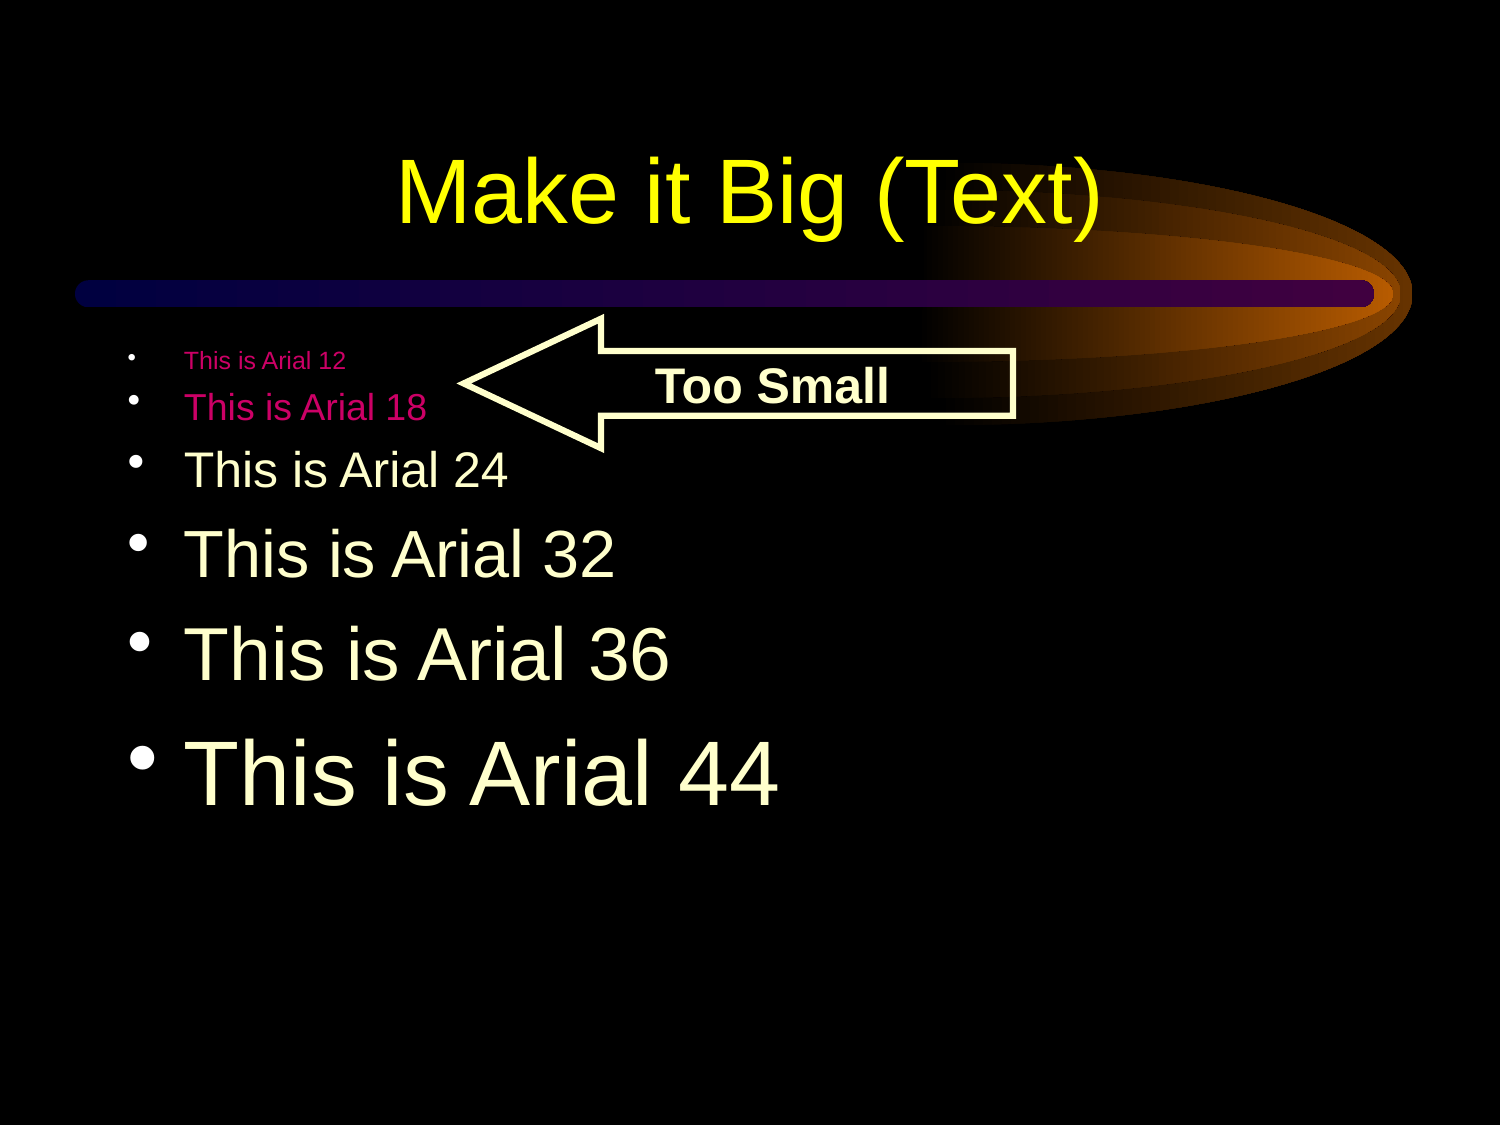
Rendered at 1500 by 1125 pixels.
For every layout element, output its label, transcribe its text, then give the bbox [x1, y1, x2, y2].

list This is Arial 12 This is Arial 18 This is Arial 24 This is Arial 32 This is Arial 36 This is Arial 44 [112, 337, 1388, 1013]
text_box Too Small [463, 318, 1013, 449]
title Make it Big (Text) [112, 62, 1388, 250]
